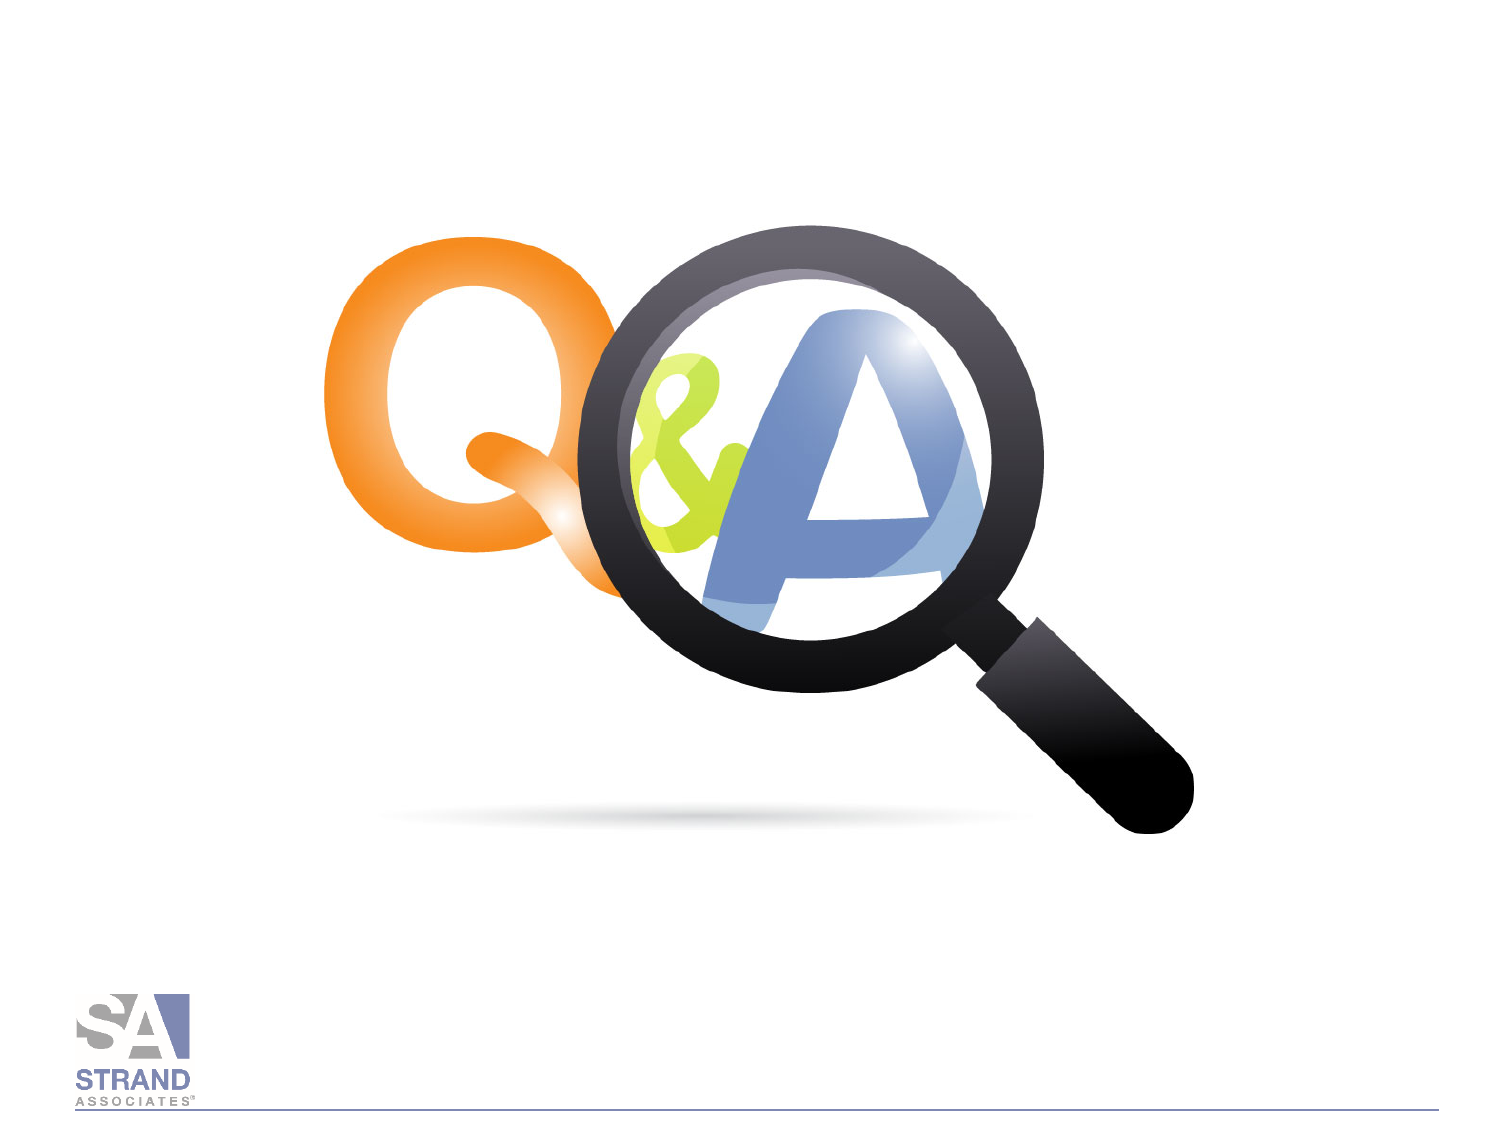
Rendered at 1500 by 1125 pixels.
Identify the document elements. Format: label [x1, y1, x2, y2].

picture [323, 225, 1195, 835]
picture [75, 994, 195, 1106]
